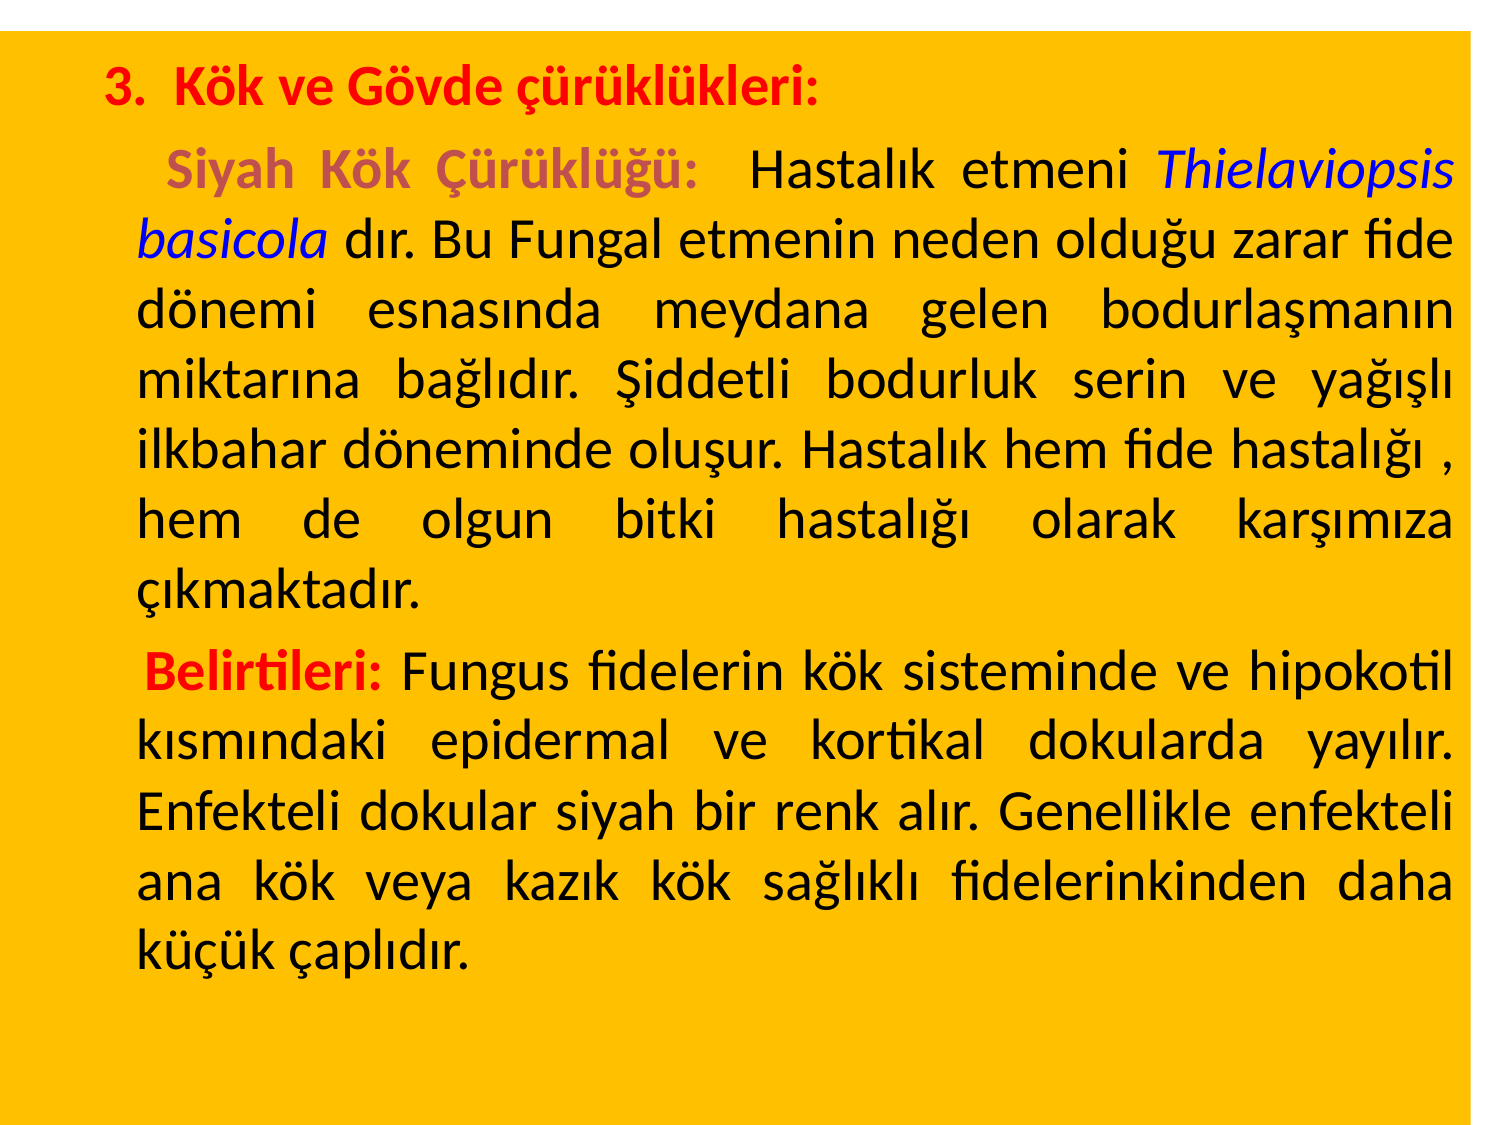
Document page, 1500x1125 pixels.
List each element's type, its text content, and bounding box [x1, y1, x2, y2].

list 3. Kök ve Gövde çürüklükleri: Siyah Kök Çürüklüğü: Hastalık etmeni Thielaviopsis basicola dır. Bu Fungal etmenin neden olduğu zarar fide dönemi esnasında meydana gelen bodurlaşmanın miktarına bağlıdır. Şiddetli bodurluk serin ve yağışlı ilkbahar döneminde oluşur. Hastalık hem fide hastalığı , hem de olgun bitki hastalığı olarak karşımıza çıkmaktadır. Belirtileri: Fungus fidelerin kök sisteminde ve hipokotil kısmındaki epidermal ve kortikal dokularda yayılır. Enfekteli dokular siyah bir renk alır. Genellikle enfekteli ana kök veya kazık kök sağlıklı fidelerinkinden daha küçük çaplıdır. [0, 31, 1471, 1125]
